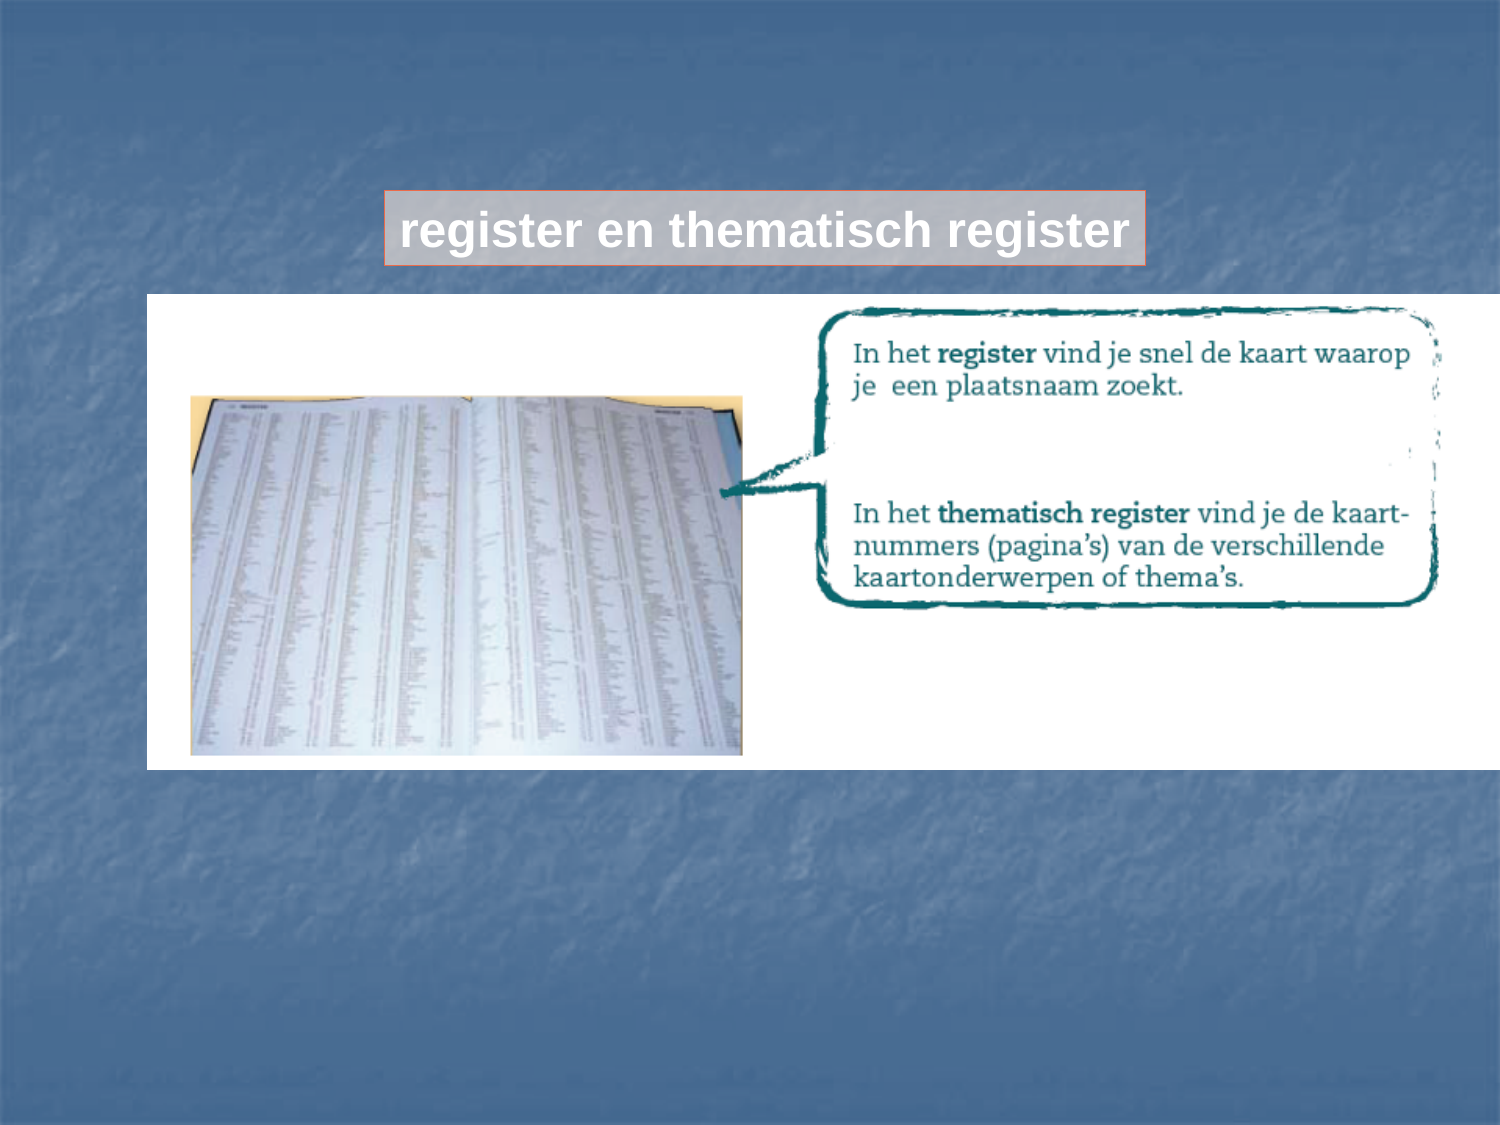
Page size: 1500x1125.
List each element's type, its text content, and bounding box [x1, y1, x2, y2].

text_box register en thematisch register [384, 190, 1146, 266]
picture [147, 294, 1500, 770]
